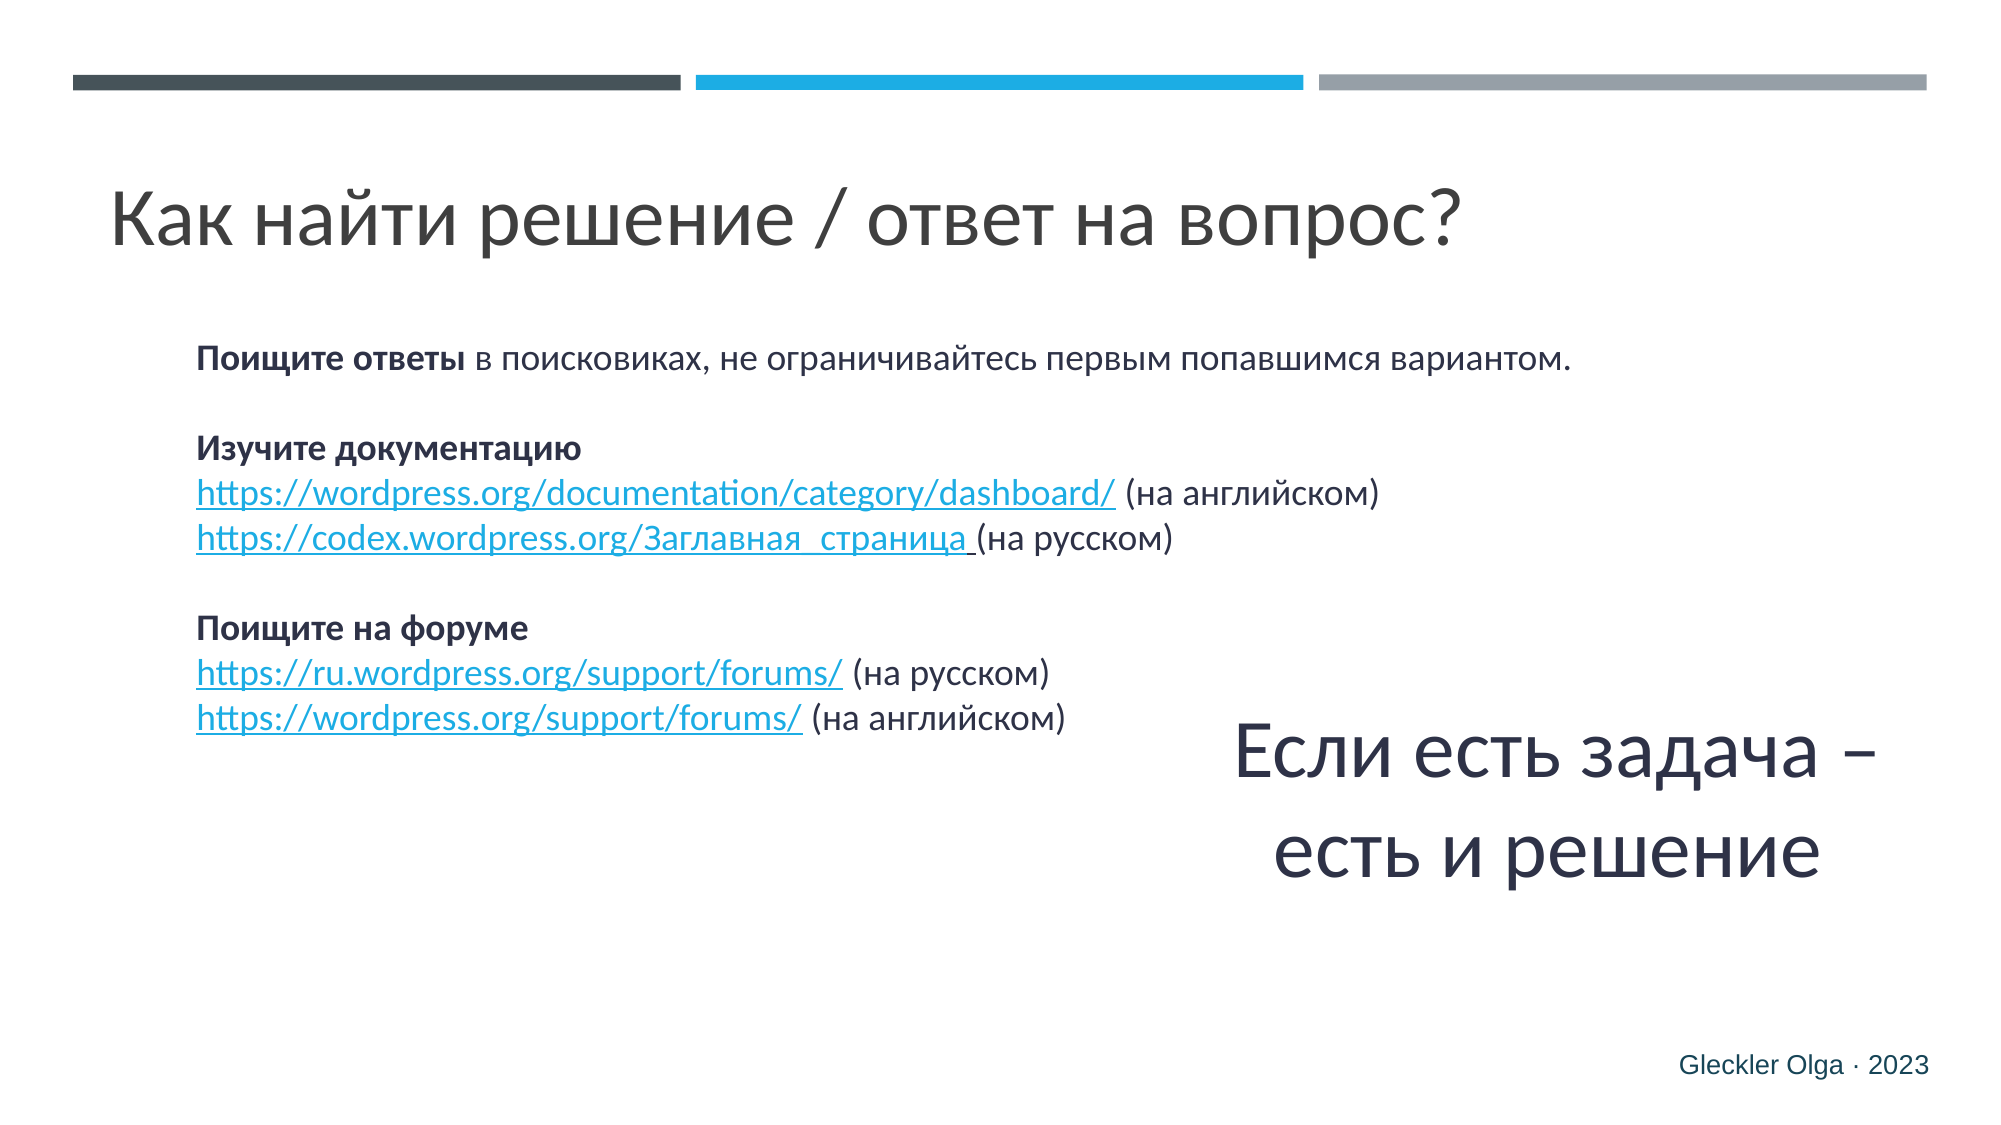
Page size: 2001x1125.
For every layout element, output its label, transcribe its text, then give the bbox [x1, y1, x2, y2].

title Как найти решение / ответ на вопрос? [95, 115, 1717, 370]
text_box Поищите ответы в поисковиках, не ограничивайтесь первым попавшимся вариантом. Изучите документацию https://wordpress.org/documentation/category/dashboard/ (на английском) https://codex.wordpress.org/Заглавная_страница (на русском) Поищите на форуме https://ru.wordpress.org/support/forums/ (на русском) https://wordpress.org/support/forums/ (на английском) [181, 280, 1620, 791]
text_box Gleckler Olga · 2023 [557, 1035, 1945, 1088]
text_box Если есть задача – есть и решение [1203, 686, 1913, 902]
